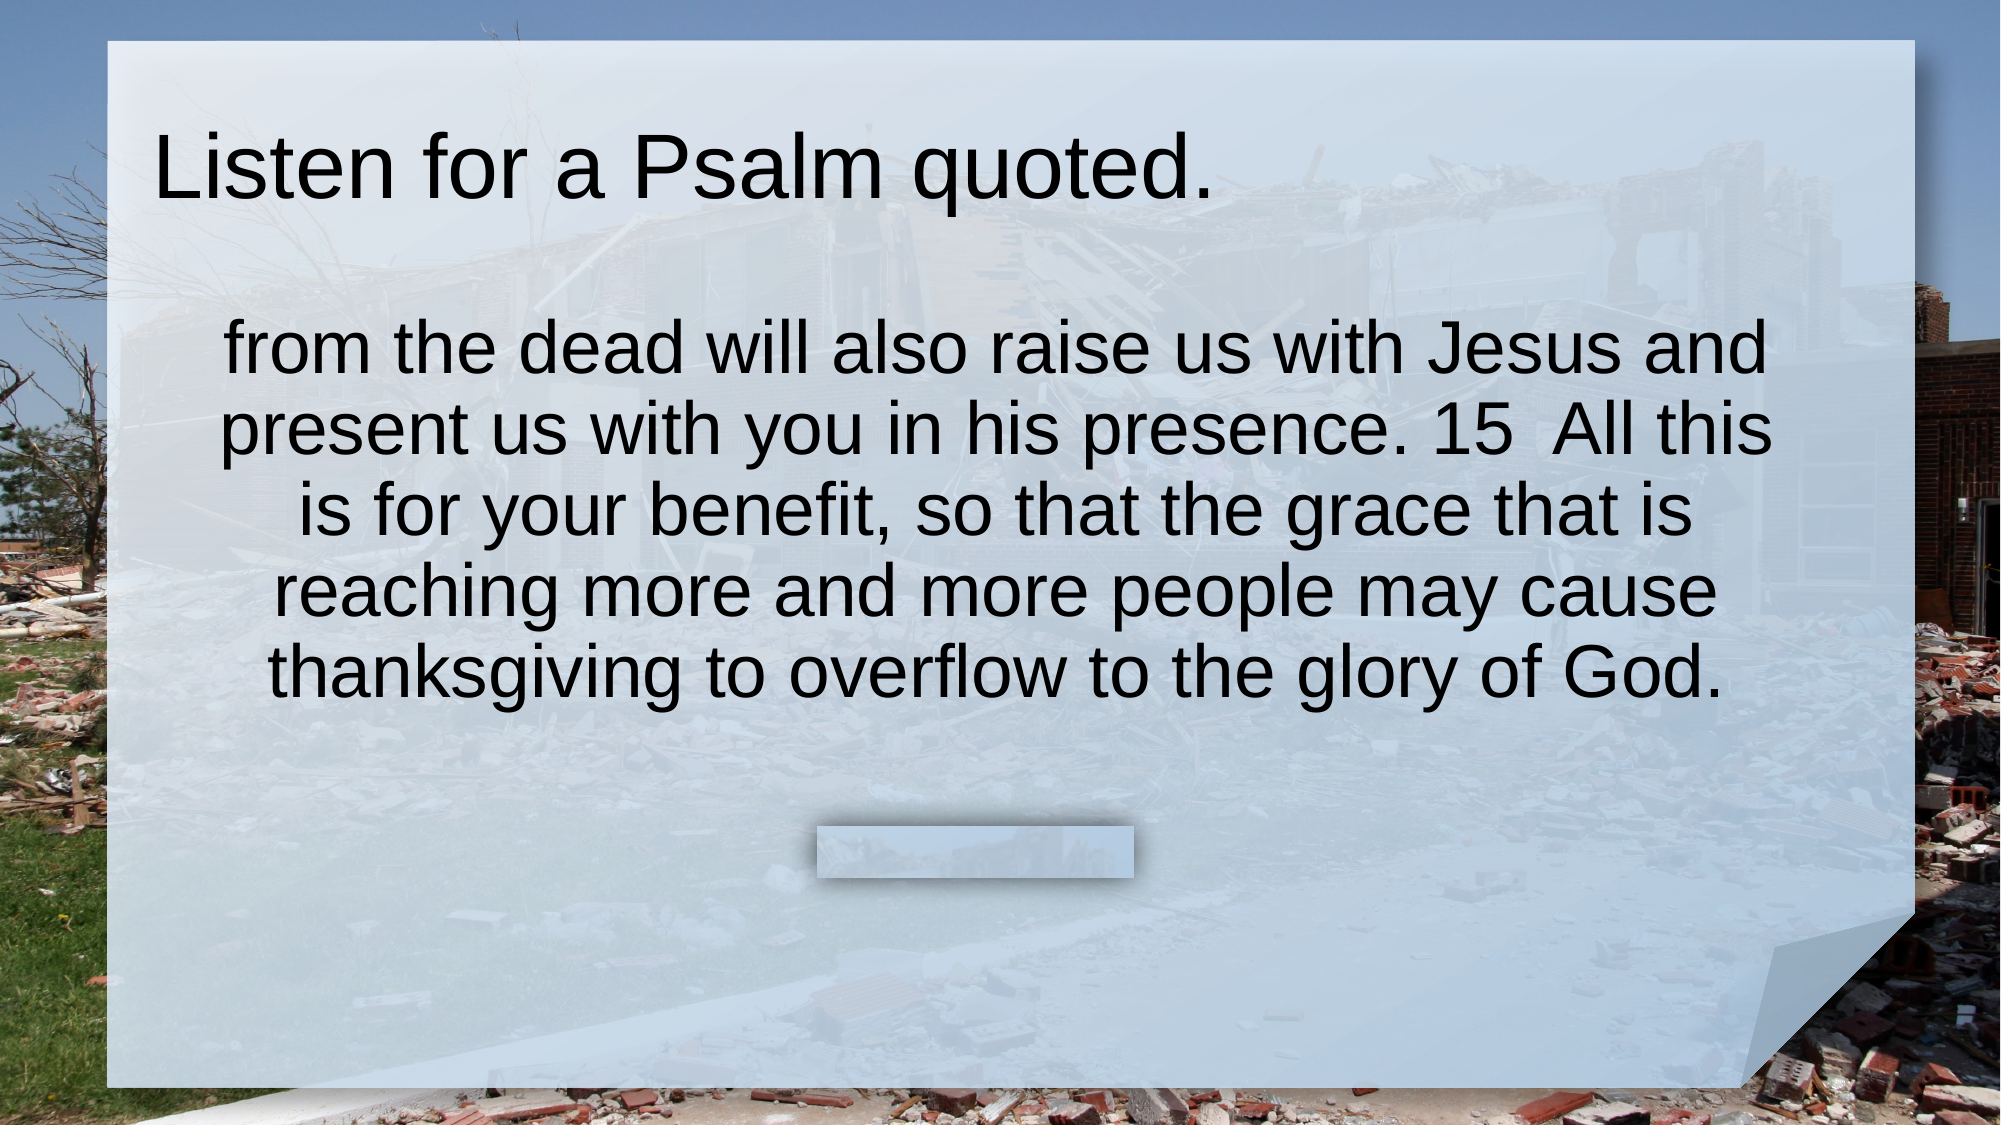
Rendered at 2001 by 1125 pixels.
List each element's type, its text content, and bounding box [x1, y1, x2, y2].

title Listen for a Psalm quoted. [137, 59, 1863, 278]
picture [0, 0, 2001, 1125]
list from the dead will also raise us with Jesus and present us with you in his presence. 15 All this is for your benefit, so that the grace that is reaching more and more people may cause thanksgiving to overflow to the glory of God. [184, 301, 1810, 1016]
